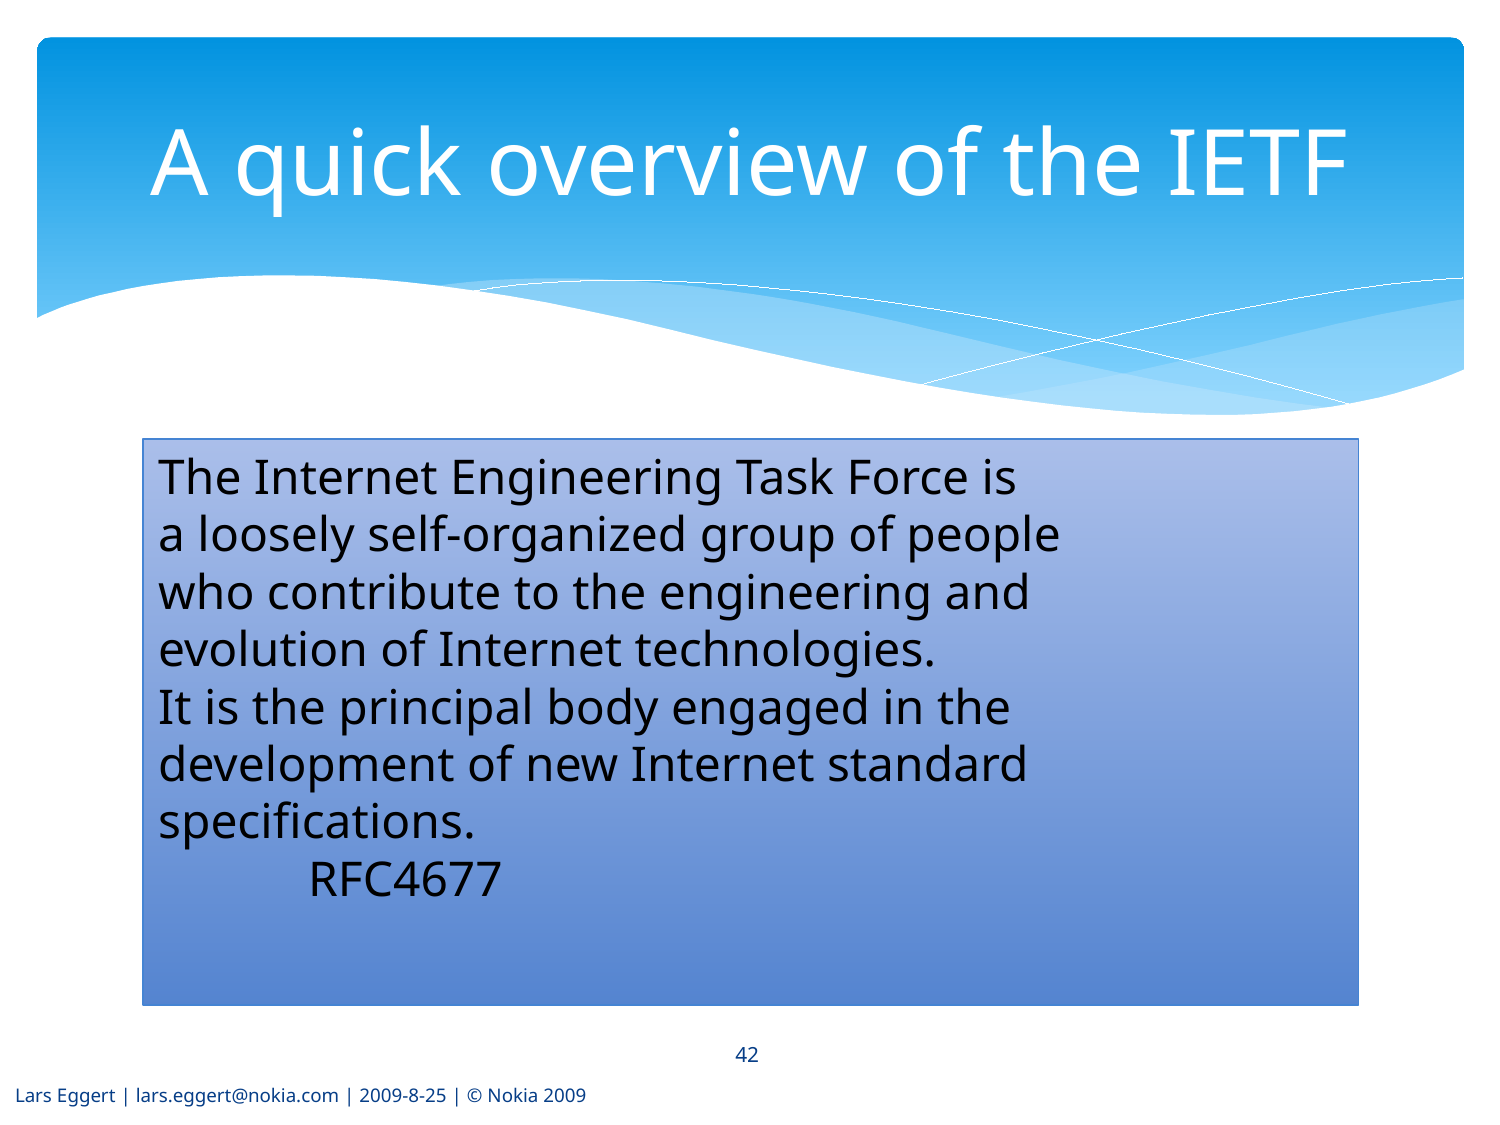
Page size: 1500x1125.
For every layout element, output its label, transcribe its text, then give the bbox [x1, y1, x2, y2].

title A quick overview of the IETF [75, 55, 1425, 261]
slide_number 42 [654, 1025, 846, 1086]
footer Lars Eggert | lars.eggert@nokia.com | 2009-8-25 | © Nokia 2009 [0, 1065, 926, 1125]
list The Internet Engineering Task Force is a loosely self-organized group of people who contribute to the engineering and evolution of Internet technologies. It is the principal body engaged in the development of new Internet standard specifications. RFC4677 [142, 438, 1359, 1006]
